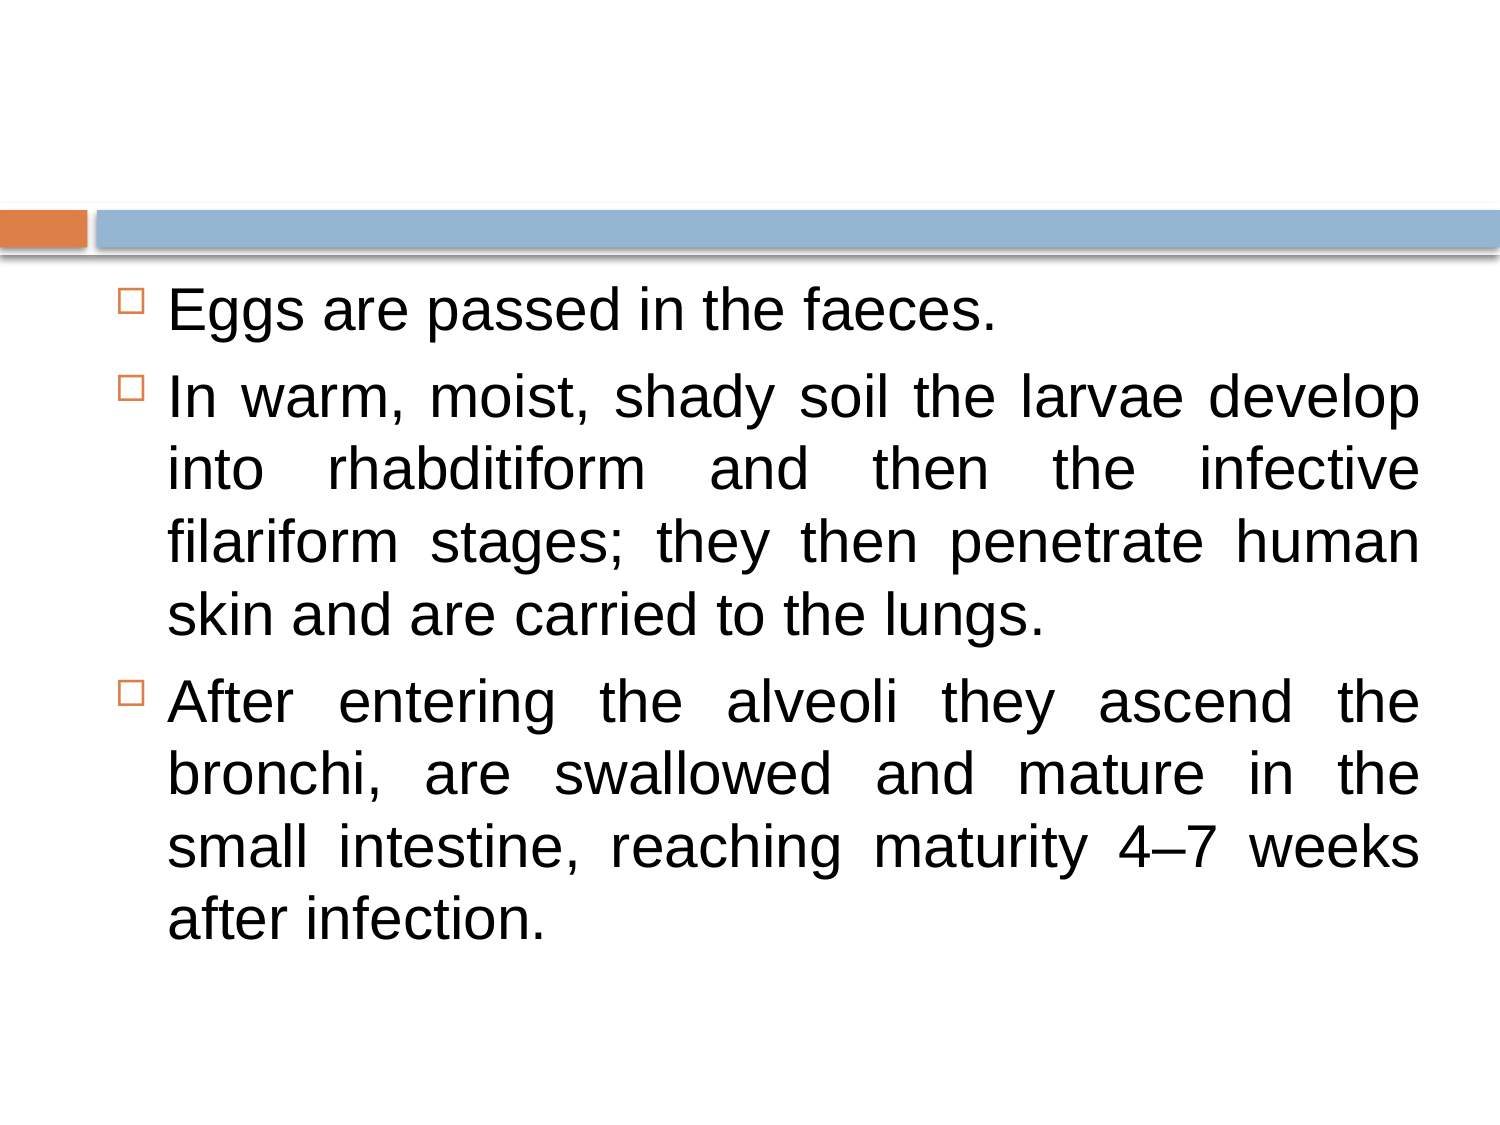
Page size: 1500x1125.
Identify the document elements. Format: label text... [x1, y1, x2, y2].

list Eggs are passed in the faeces. In warm, moist, shady soil the larvae develop into rhabditiform and then the infective filariform stages; they then penetrate human skin and are carried to the lungs. After entering the alveoli they ascend the bronchi, are swallowed and mature in the small intestine, reaching maturity 4–7 weeks after infection. [100, 262, 1438, 1000]
